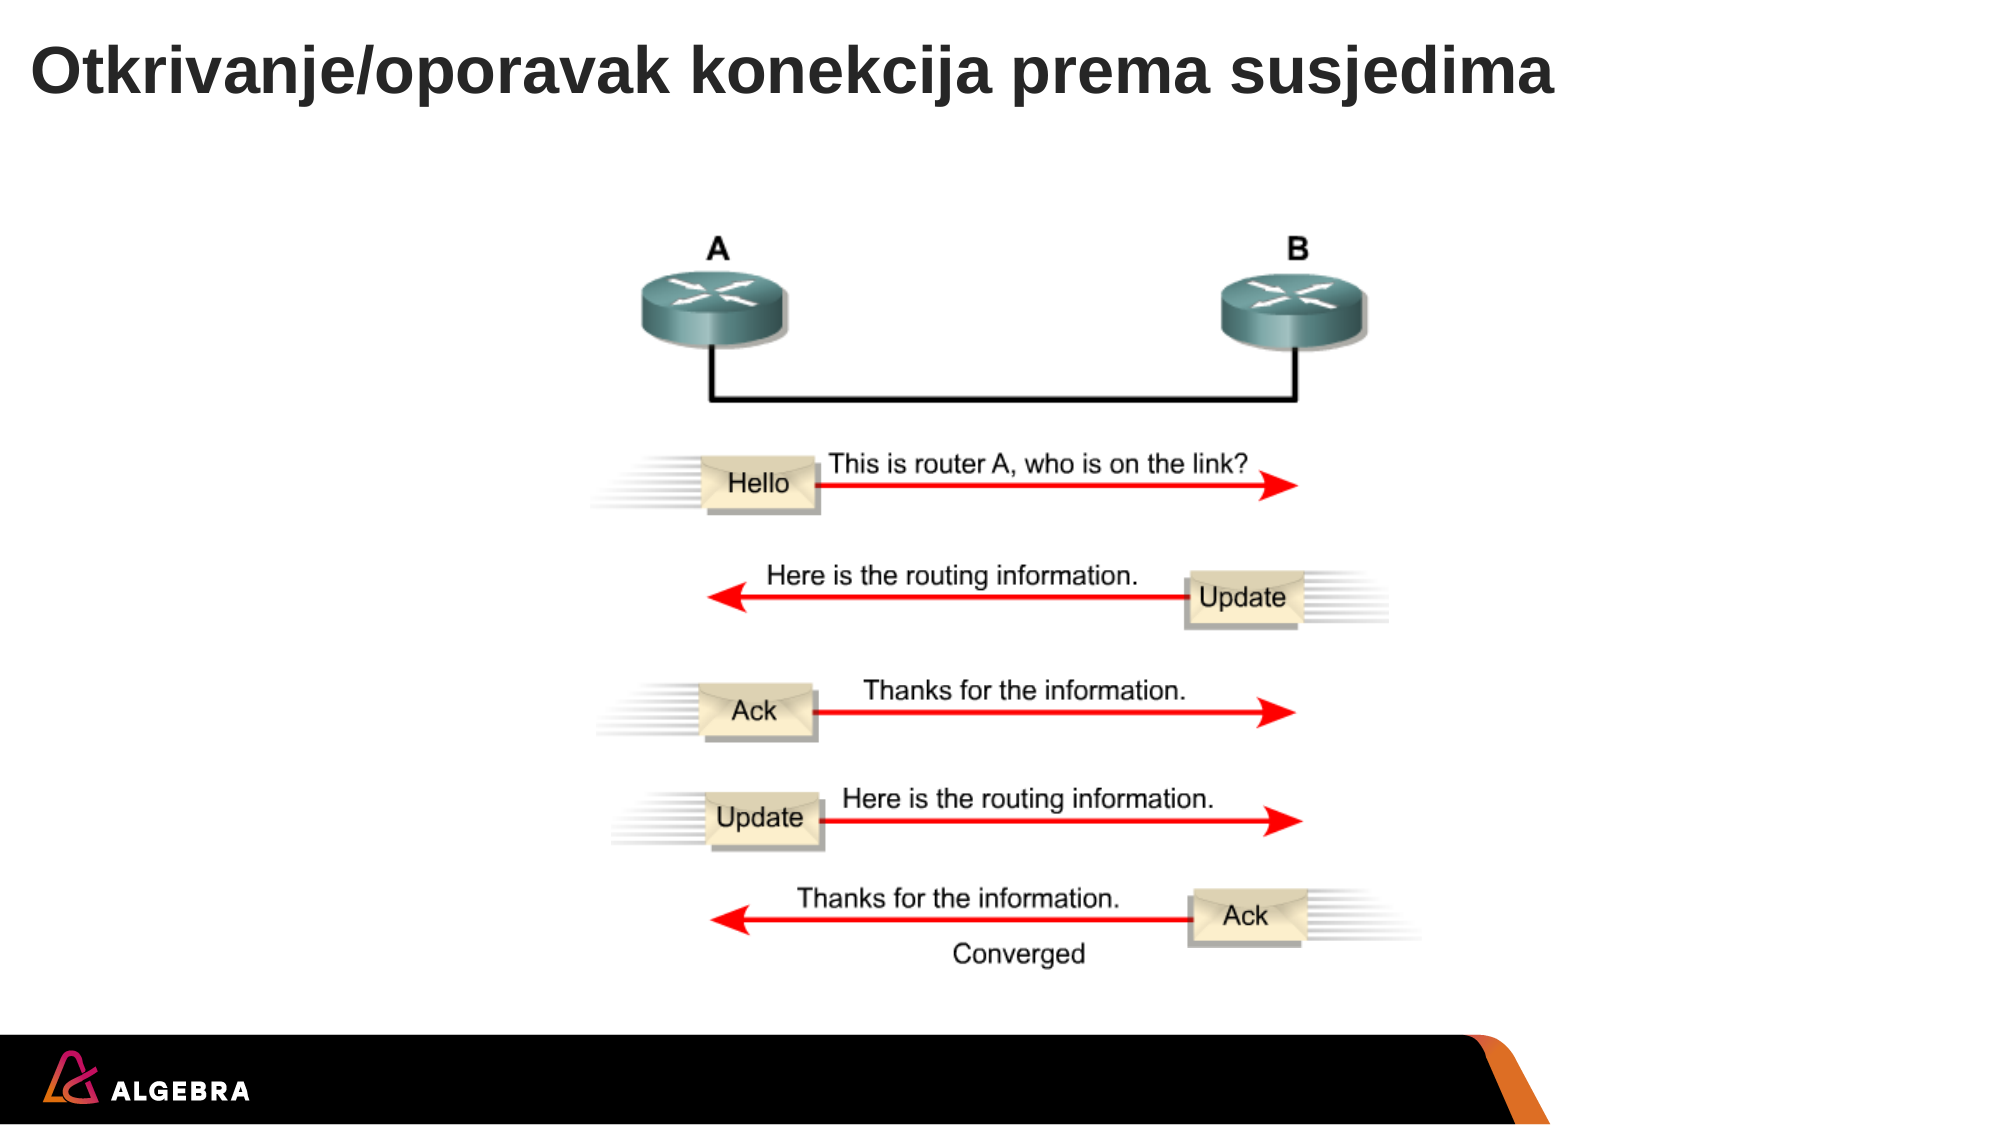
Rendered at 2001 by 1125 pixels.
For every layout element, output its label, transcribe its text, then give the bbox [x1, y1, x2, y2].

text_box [589, 214, 1422, 983]
title Otkrivanje/oporavak konekcija prema susjedima [15, 14, 1930, 130]
picture [0, 1034, 1733, 1125]
